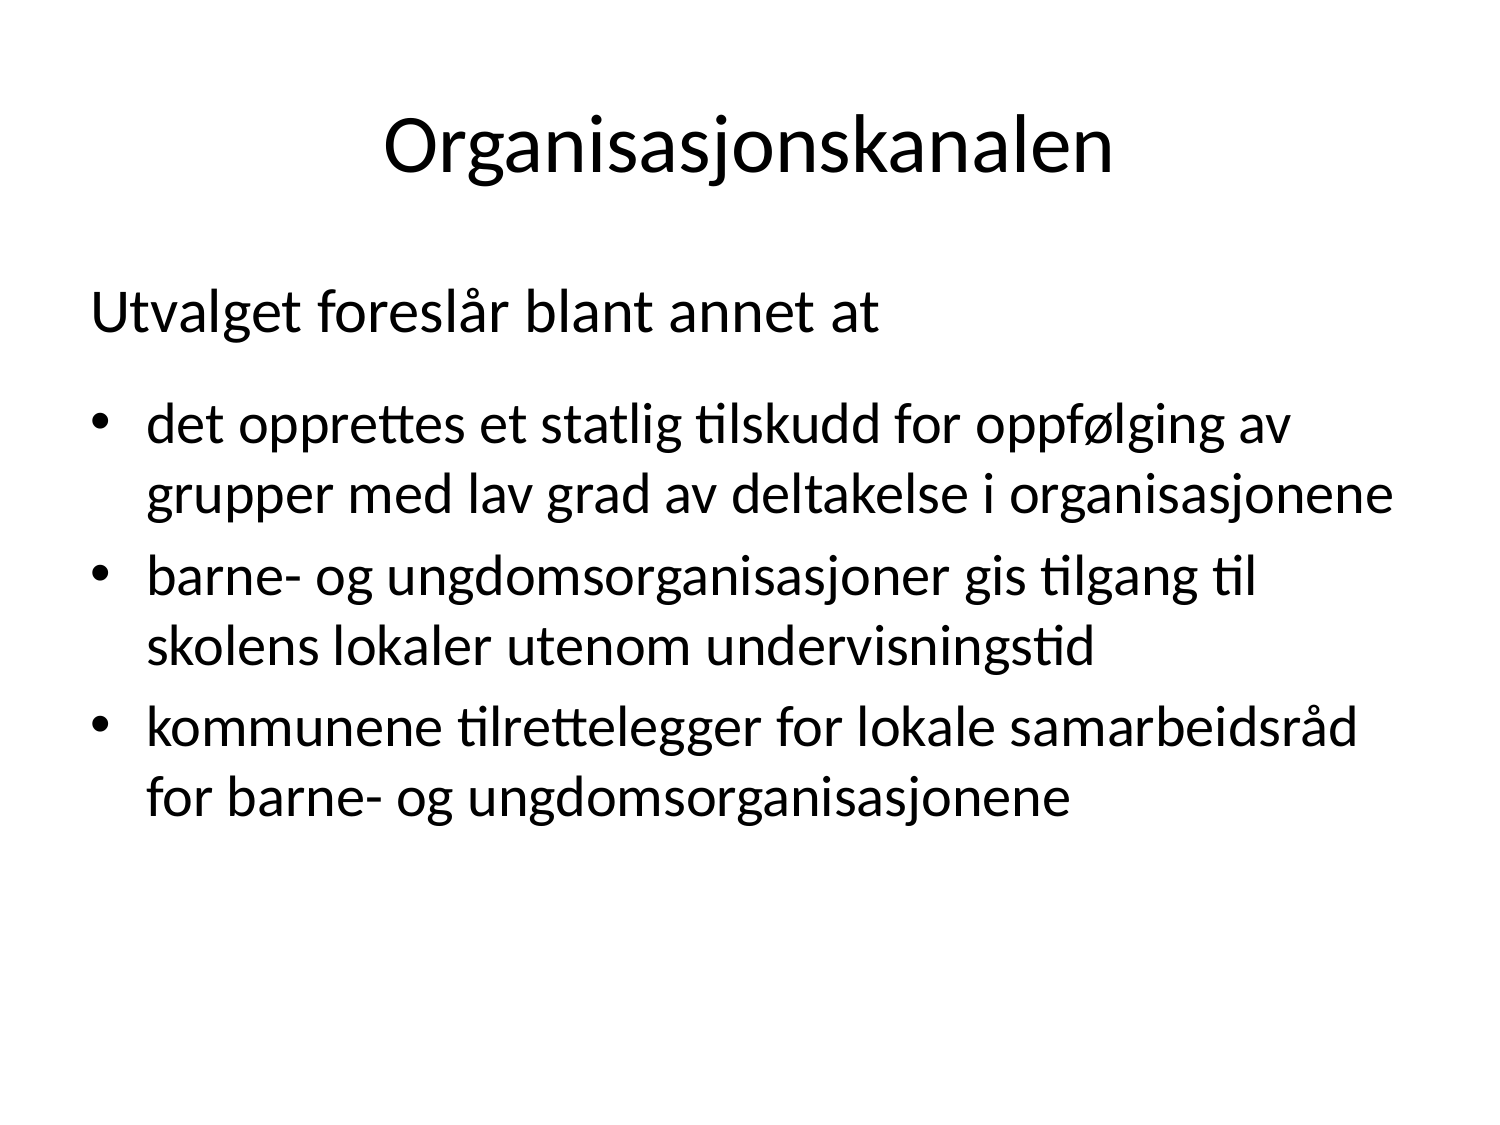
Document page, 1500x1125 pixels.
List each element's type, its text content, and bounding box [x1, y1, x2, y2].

list Utvalget foreslår blant annet at det opprettes et statlig tilskudd for oppfølging av grupper med lav grad av deltakelse i organisasjonene barne- og ungdomsorganisasjoner gis tilgang til skolens lokaler utenom undervisningstid kommunene tilrettelegger for lokale samarbeidsråd for barne- og ungdomsorganisasjonene [75, 262, 1425, 1005]
title Organisasjonskanalen [75, 45, 1425, 233]
